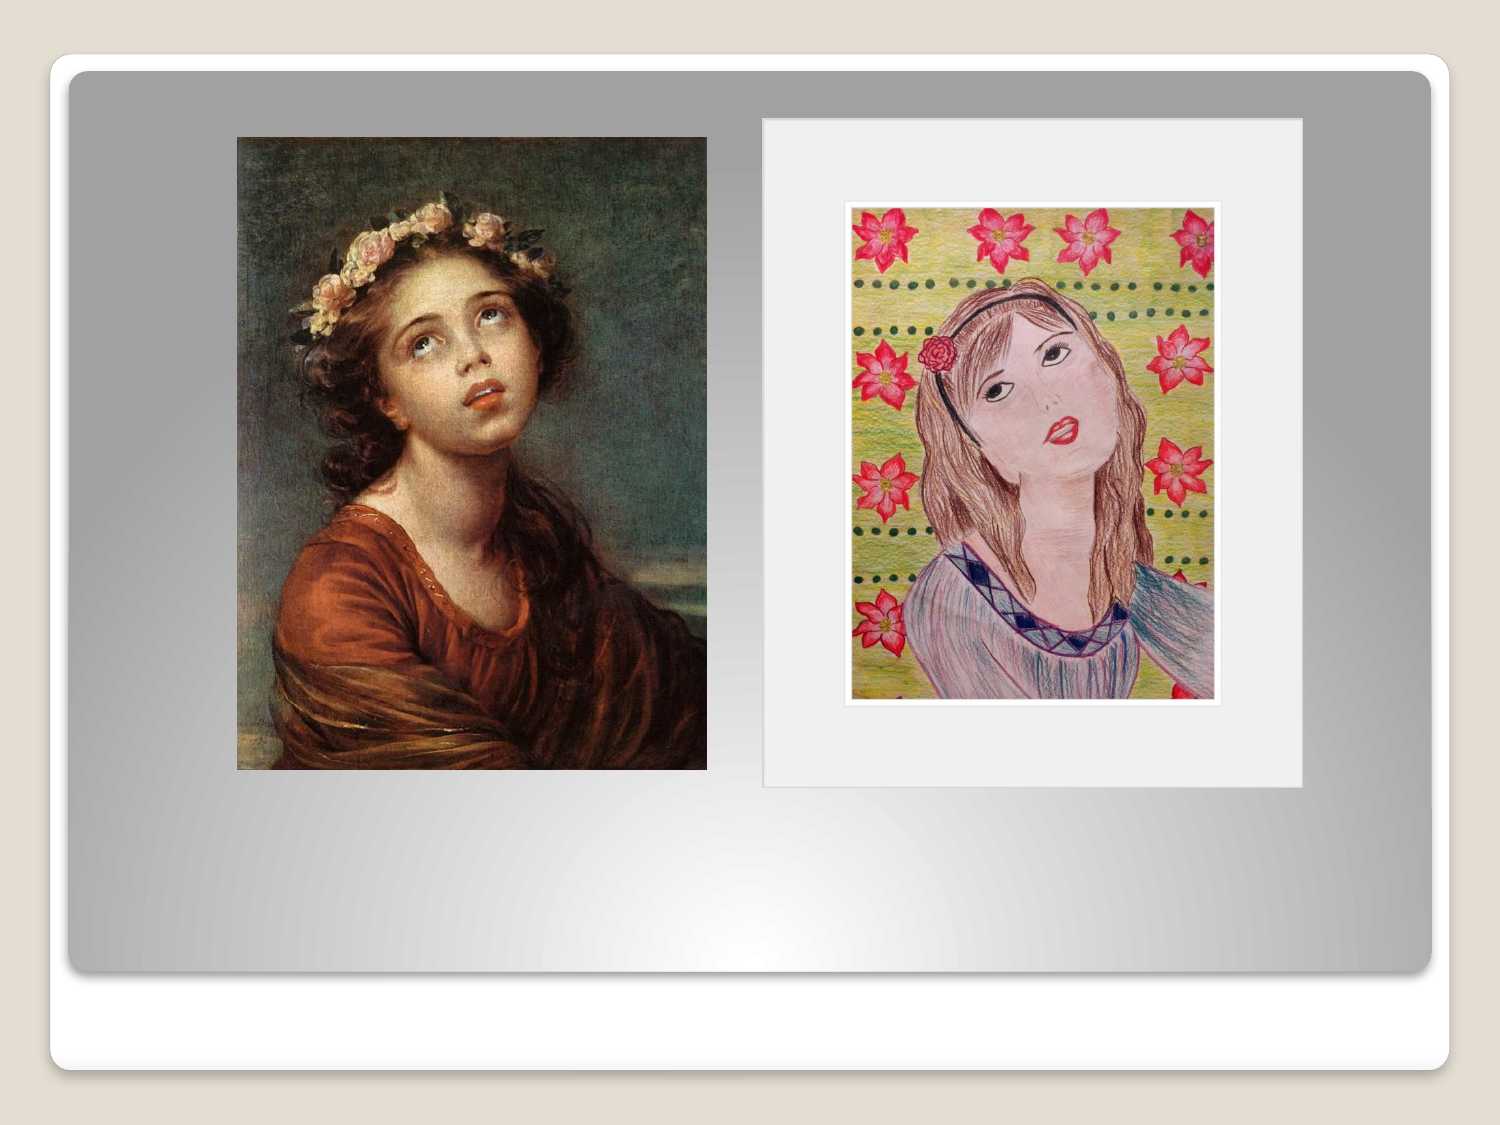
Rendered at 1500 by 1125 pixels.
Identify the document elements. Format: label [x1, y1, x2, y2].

picture [762, 118, 1304, 788]
picture [237, 137, 707, 770]
